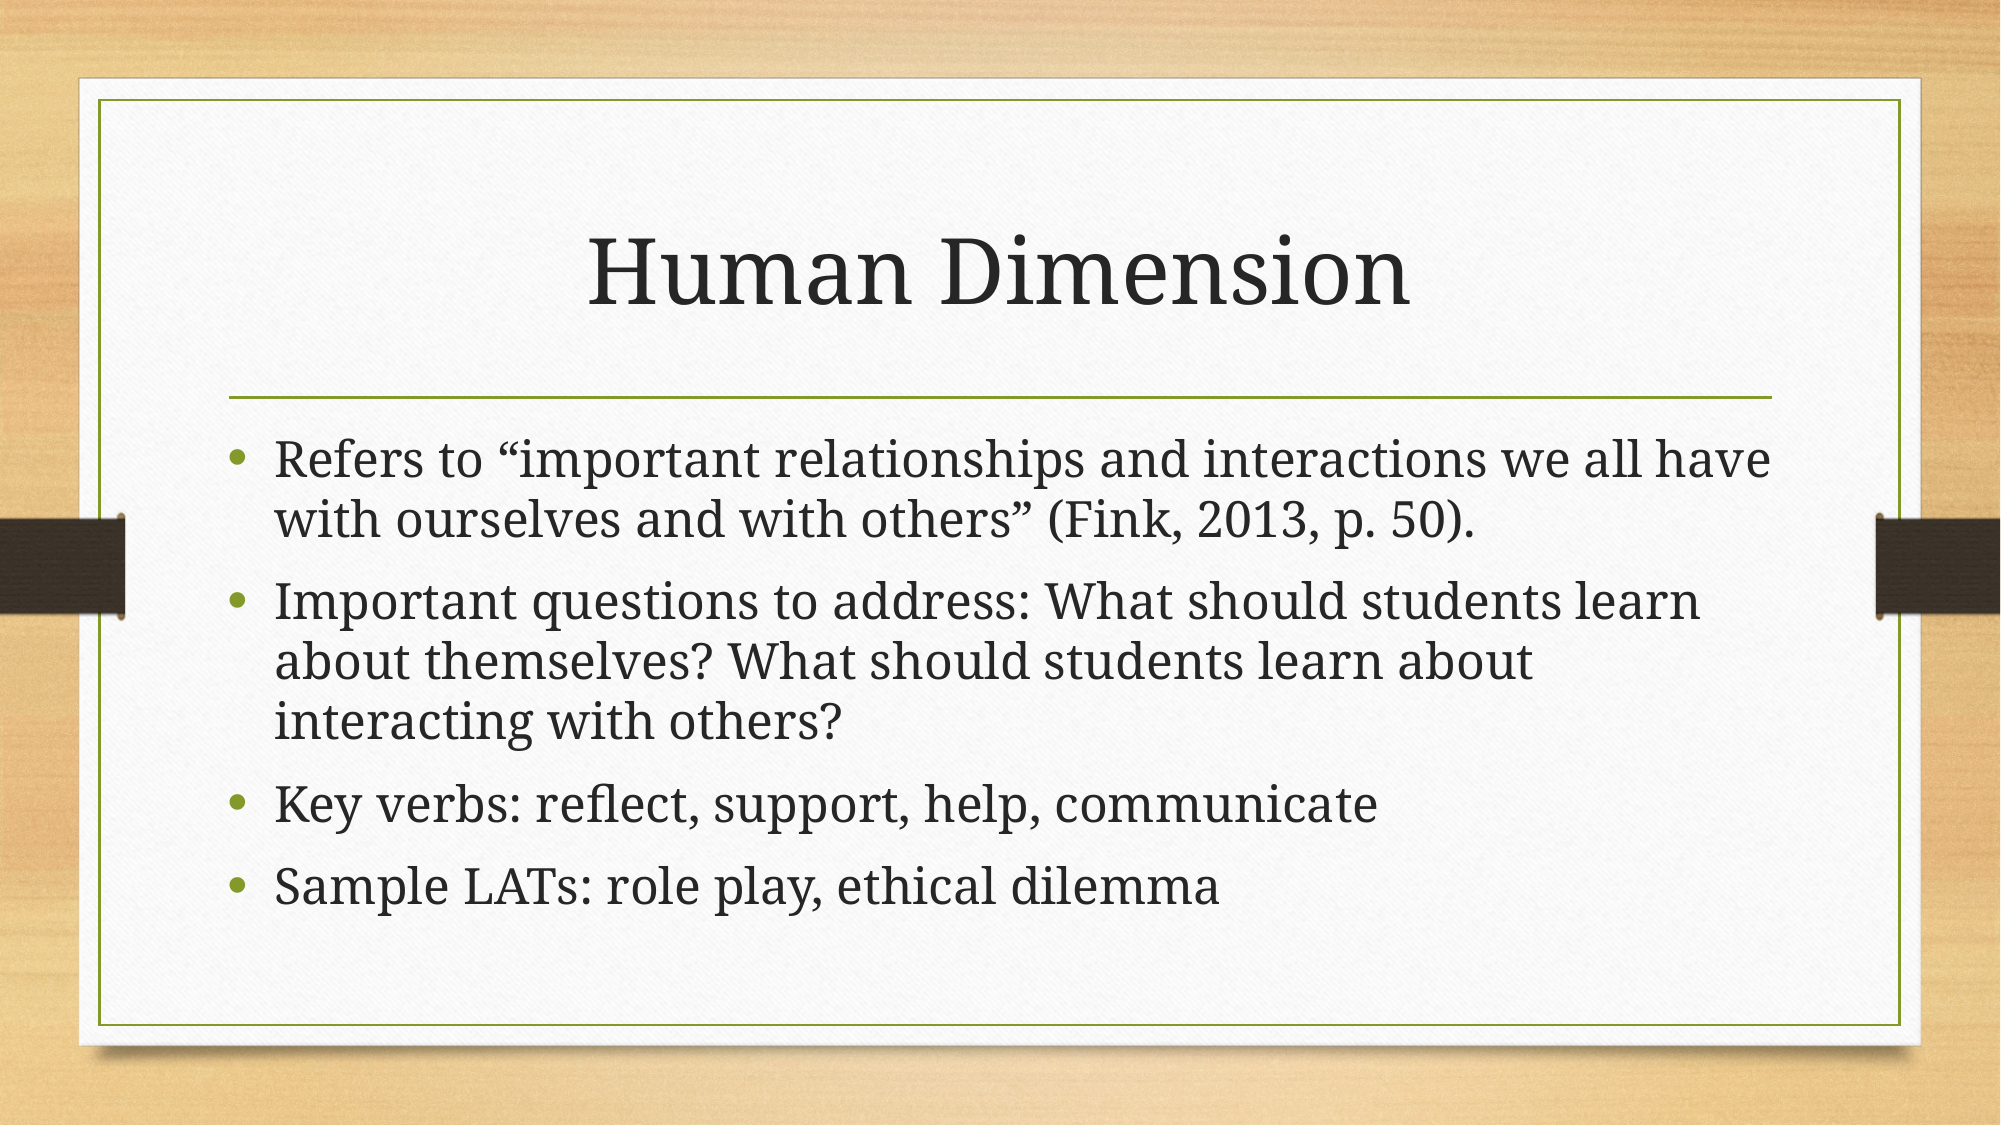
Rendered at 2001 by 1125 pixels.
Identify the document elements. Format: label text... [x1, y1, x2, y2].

picture [0, 0, 2001, 1125]
list Refers to “important relationships and interactions we all have with ourselves and with others” (Fink, 2013, p. 50). Important questions to address: What should students learn about themselves? What should students learn about interacting with others? Key verbs: reflect, support, help, communicate Sample LATs: role play, ethical dilemma [212, 419, 1788, 964]
title Human Dimension [212, 161, 1788, 375]
